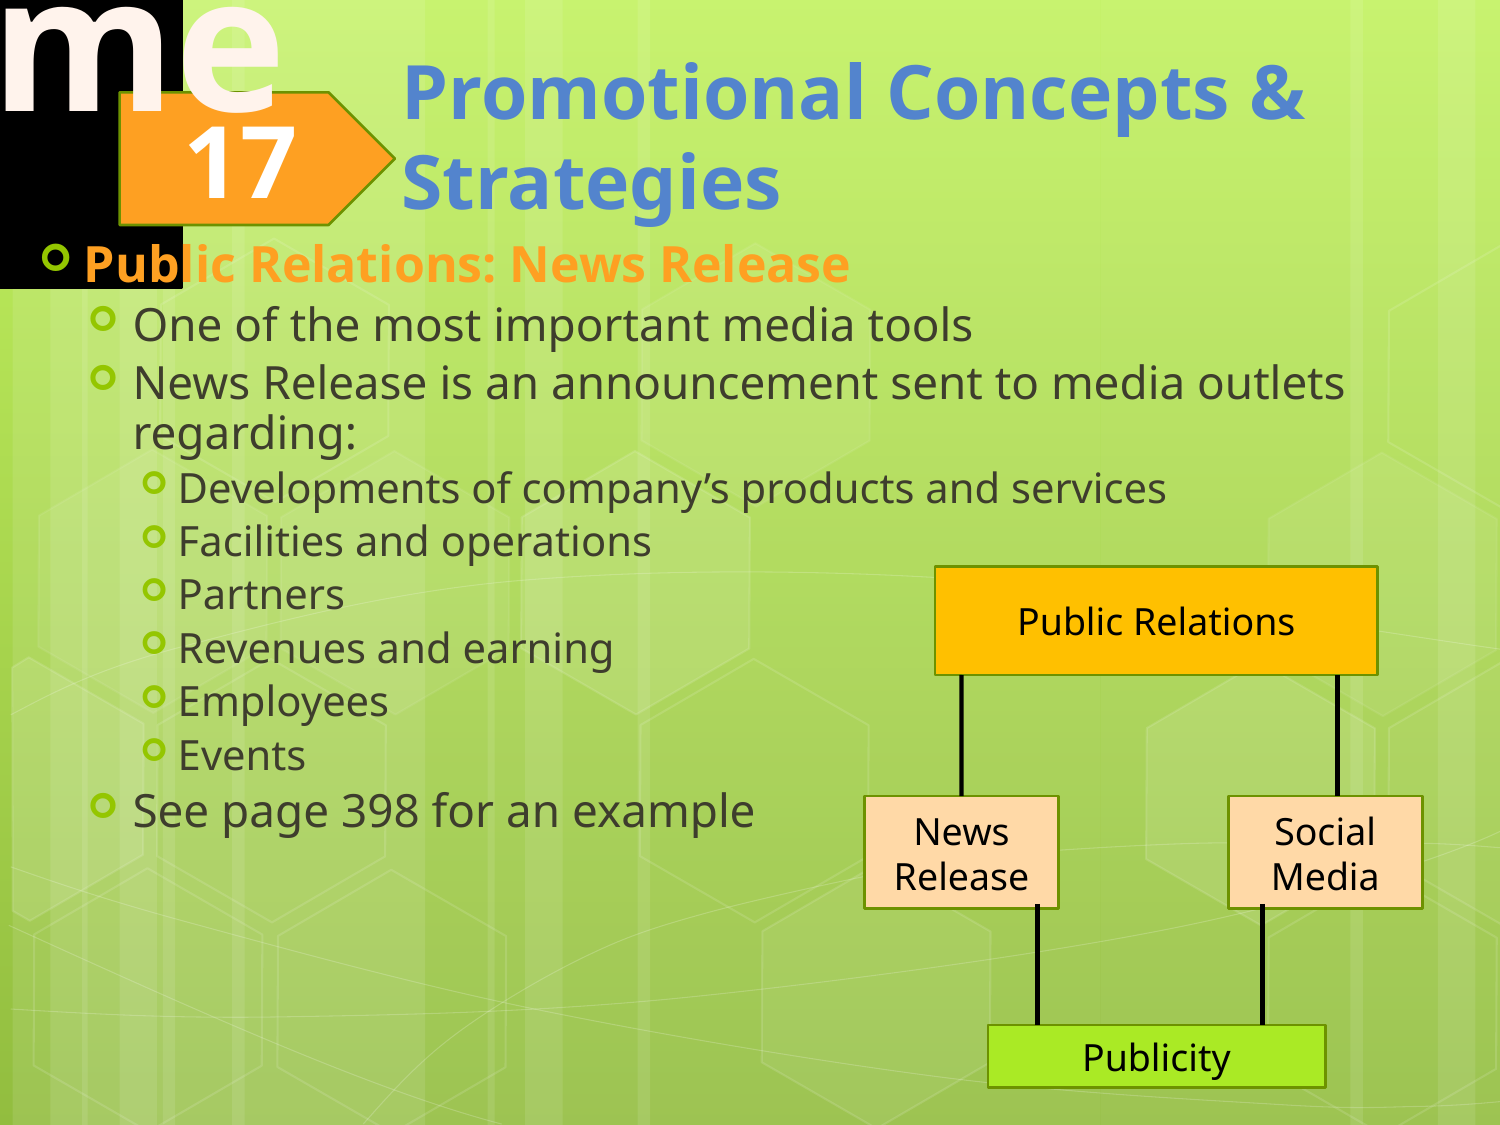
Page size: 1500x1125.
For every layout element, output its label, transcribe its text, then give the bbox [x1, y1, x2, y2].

text_box Public Relations [934, 565, 1379, 676]
text_box News Release [863, 795, 1060, 910]
list Public Relations: News Release One of the most important media tools News Release is an announcement sent to media outlets regarding: Developments of company’s products and services Facilities and operations Partners Revenues and earning Employees Events See page 398 for an example [12, 224, 1476, 1110]
text_box Publicity [987, 1024, 1327, 1089]
text_box Social Media [1227, 795, 1424, 910]
